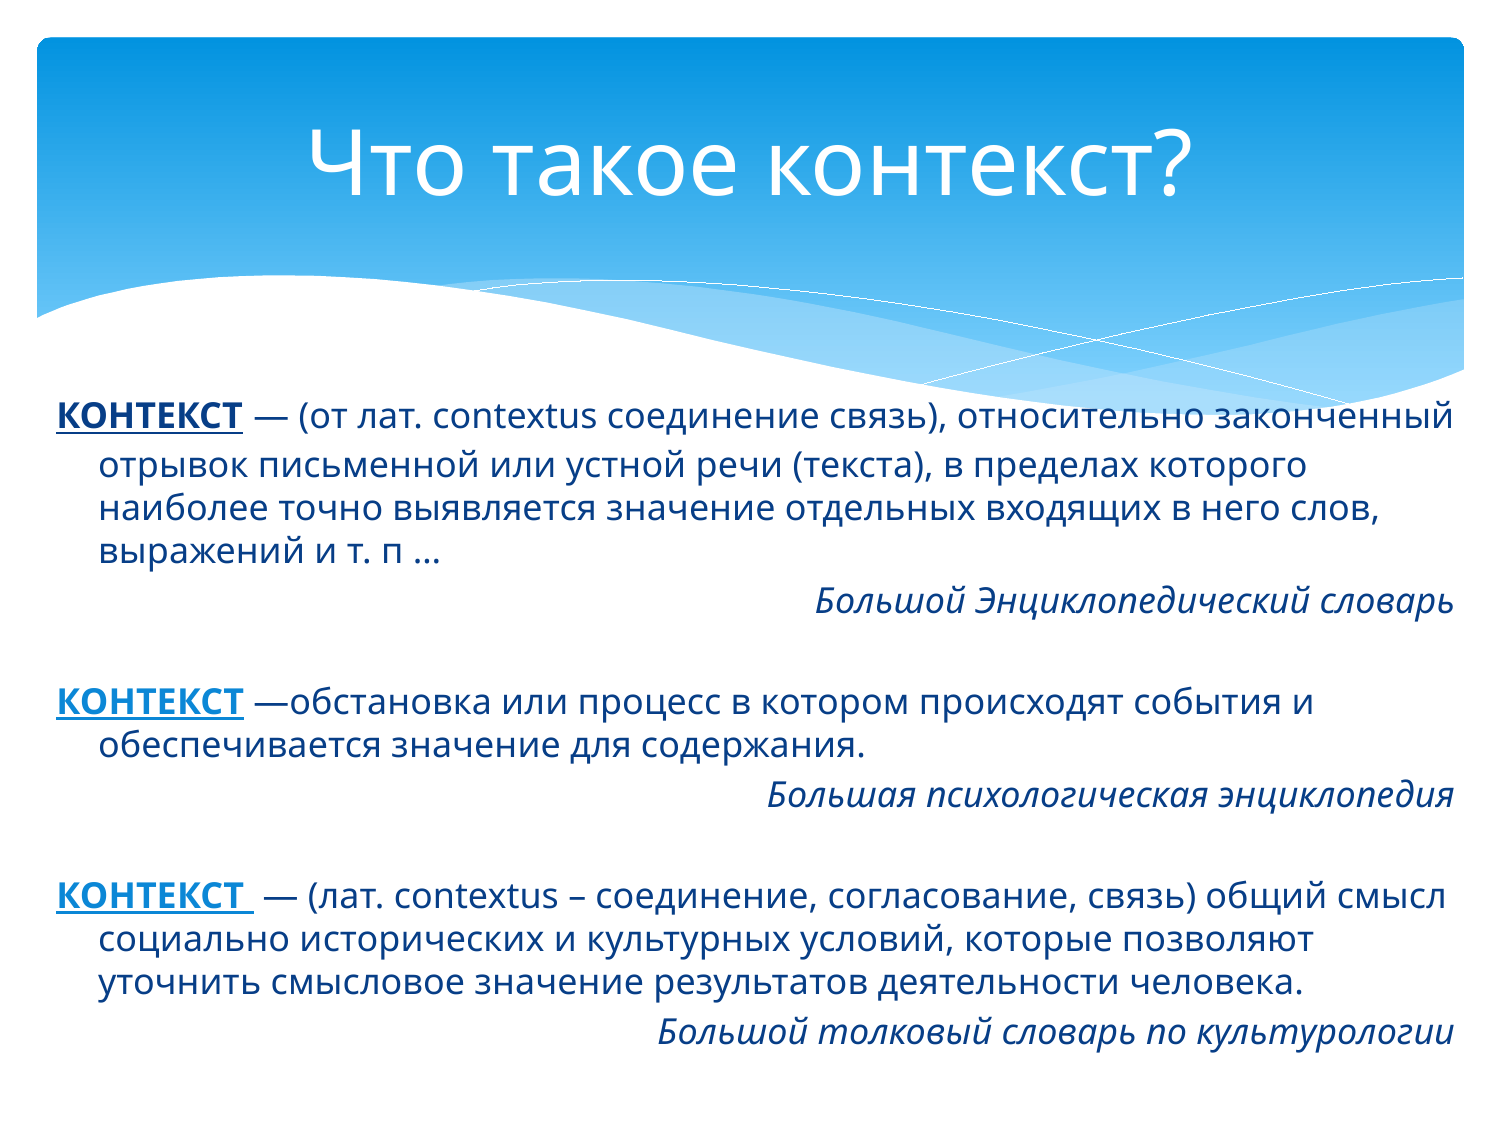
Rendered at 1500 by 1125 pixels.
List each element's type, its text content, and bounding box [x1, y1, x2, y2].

list КОНТЕКСТ — (от лат. contextus соединение связь), относительно законченный отрывок письменной или устной речи (текста), в пределах которого наиболее точно выявляется значение отдельных входящих в него слов, выражений и т. п … Большой Энциклопедический словарь КОНТЕКСТ —обстановка или процесс в котором происходят события и обеспечивается значение для содержания. Большая психологическая энциклопедия КОНТЕКСТ — (лат. contextus – соединение, согласование, связь) общий смысл социально исторических и культурных условий, которые позволяют уточнить смысловое значение результатов деятельности человека. Большой толковый словарь по культурологии [41, 385, 1471, 1071]
title Что такое контекст? [75, 55, 1425, 261]
